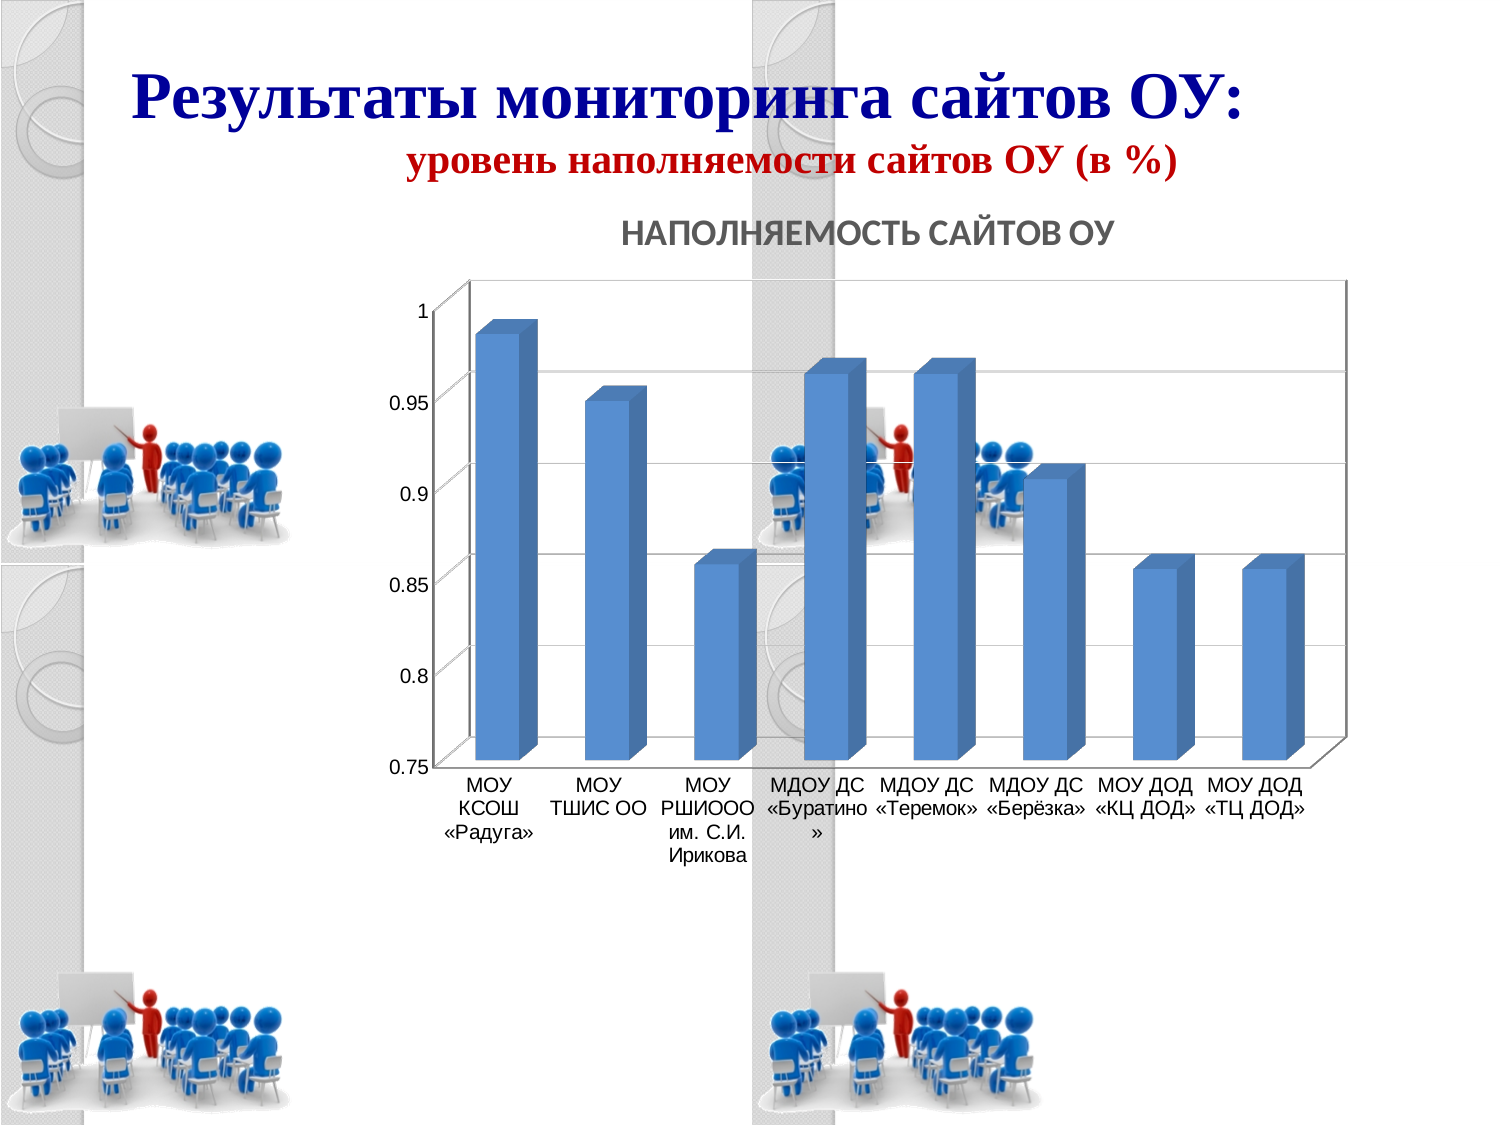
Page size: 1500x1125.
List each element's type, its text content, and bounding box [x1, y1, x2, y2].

chart [359, 183, 1377, 882]
picture [0, 0, 1500, 1125]
text_box Результаты мониторинга сайтов ОУ: уровень наполняемости сайтов ОУ (в %) [117, 23, 1468, 211]
